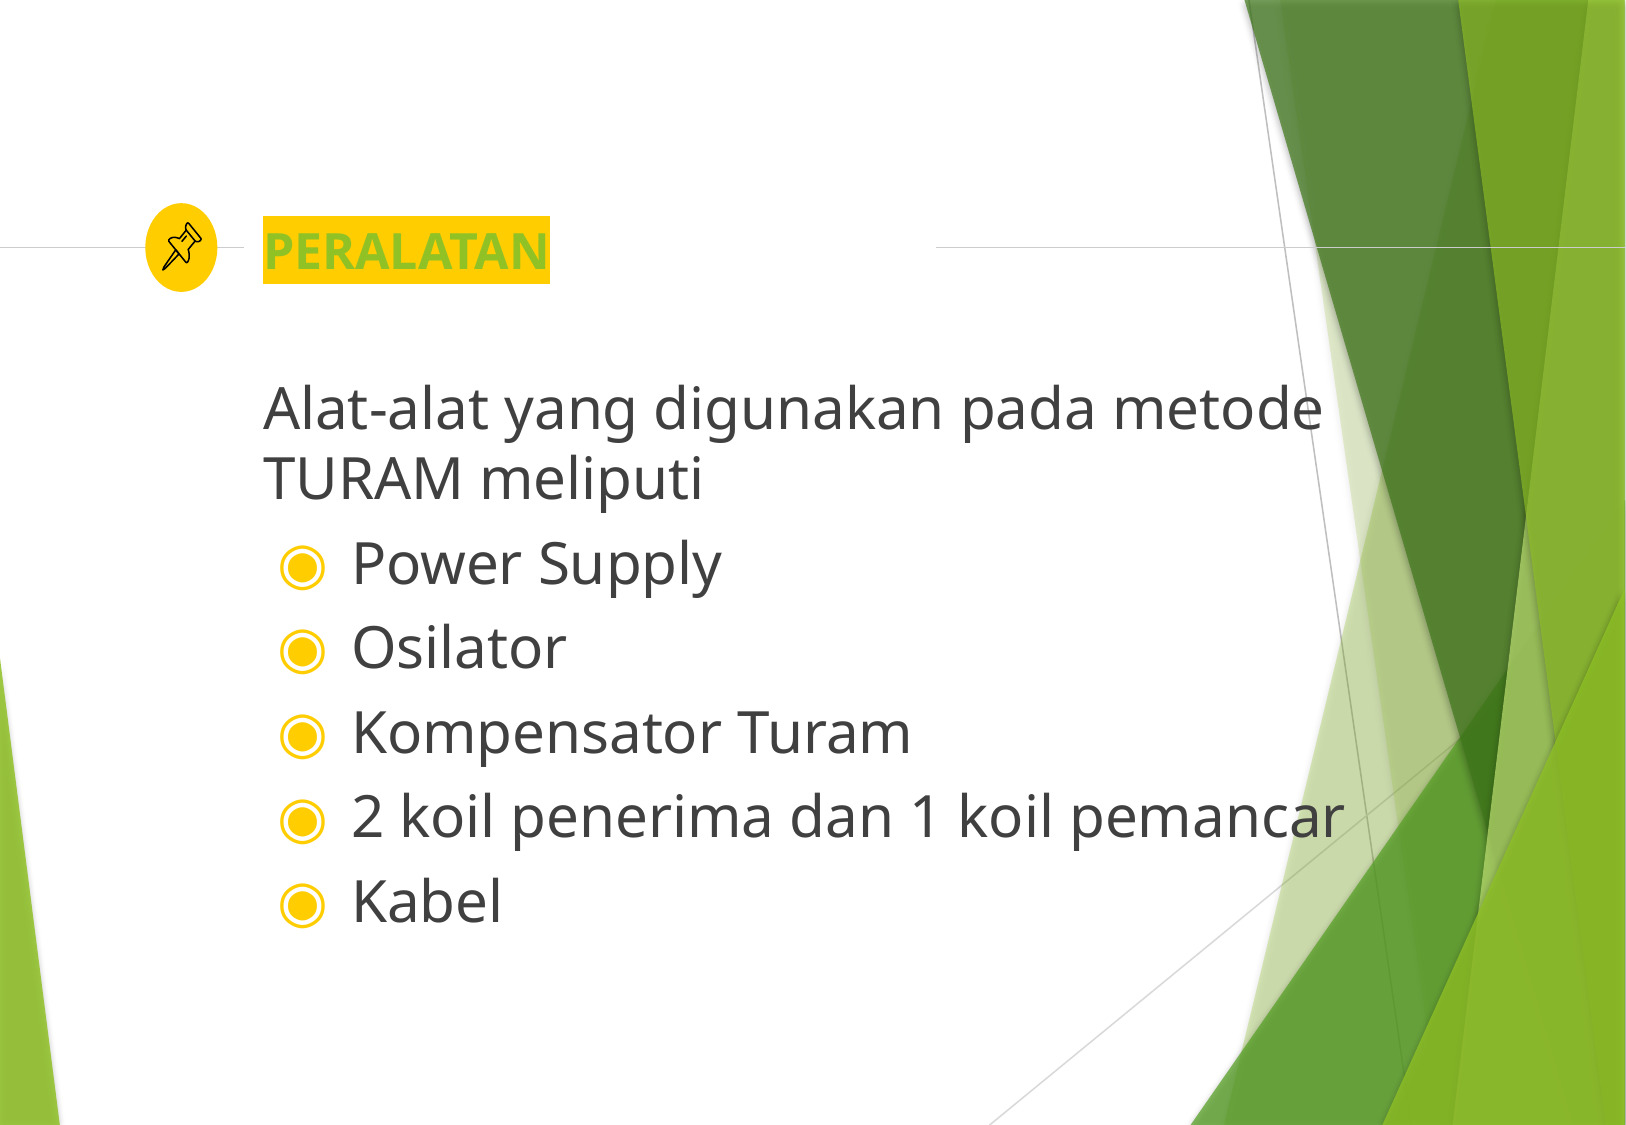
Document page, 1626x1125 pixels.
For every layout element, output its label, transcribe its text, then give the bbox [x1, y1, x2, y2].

list Alat-alat yang digunakan pada metode TURAM meliputi Power Supply Osilator Kompensator Turam 2 koil penerima dan 1 koil pemancar Kabel [245, 353, 1456, 1035]
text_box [162, 222, 202, 271]
title PERALATAN [245, 201, 935, 297]
